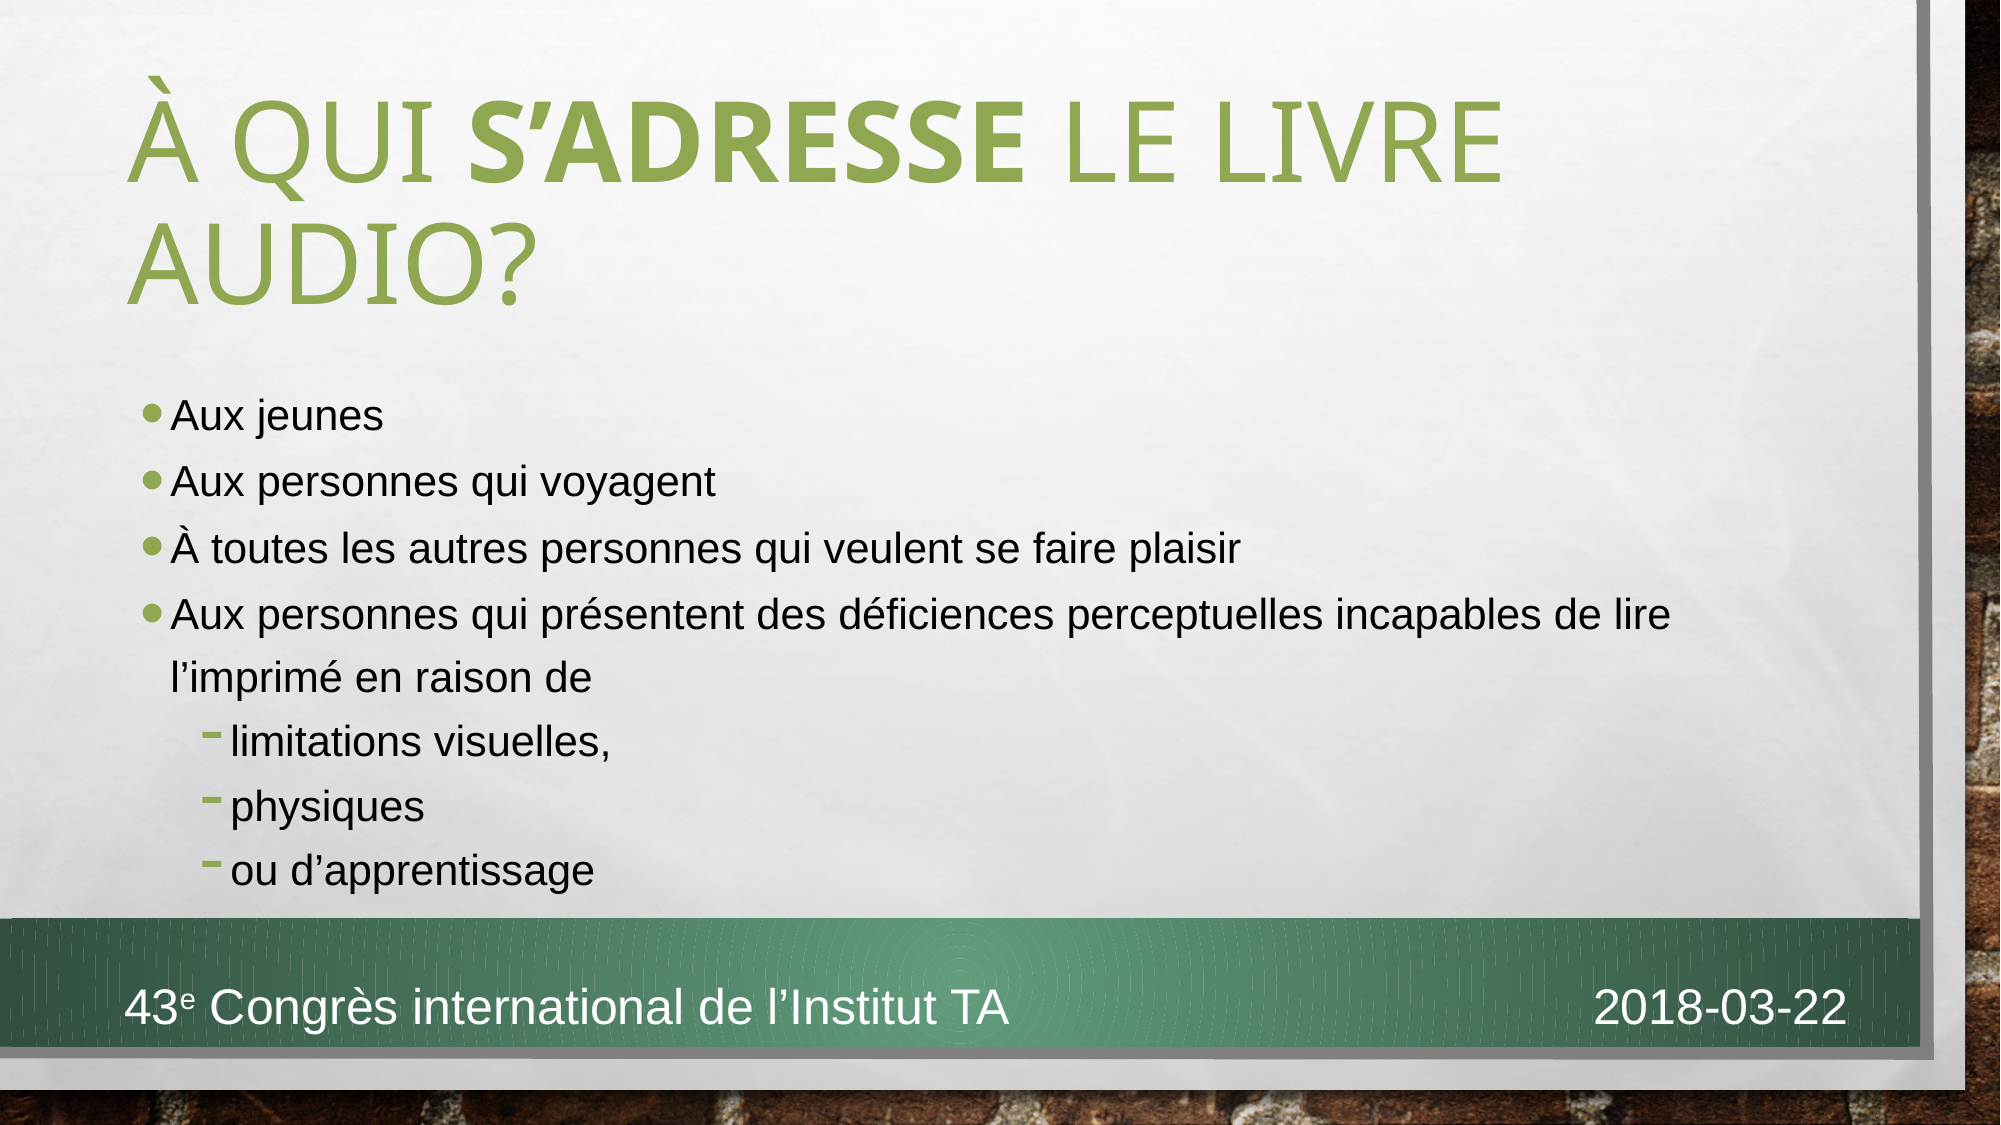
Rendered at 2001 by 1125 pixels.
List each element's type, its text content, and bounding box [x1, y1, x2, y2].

title À Qui s’adresse le livre audio? [112, 112, 1818, 302]
footer 43e Congrès international de l’Institut TA 2018-03-22 [109, 988, 1891, 1022]
list Aux jeunes Aux personnes qui voyagent À toutes les autres personnes qui veulent se faire plaisir Aux personnes qui présentent des déficiences perceptuelles incapables de lire l’imprimé en raison de limitations visuelles, physiques ou d’apprentissage [125, 369, 1831, 913]
picture [0, 0, 2000, 1125]
